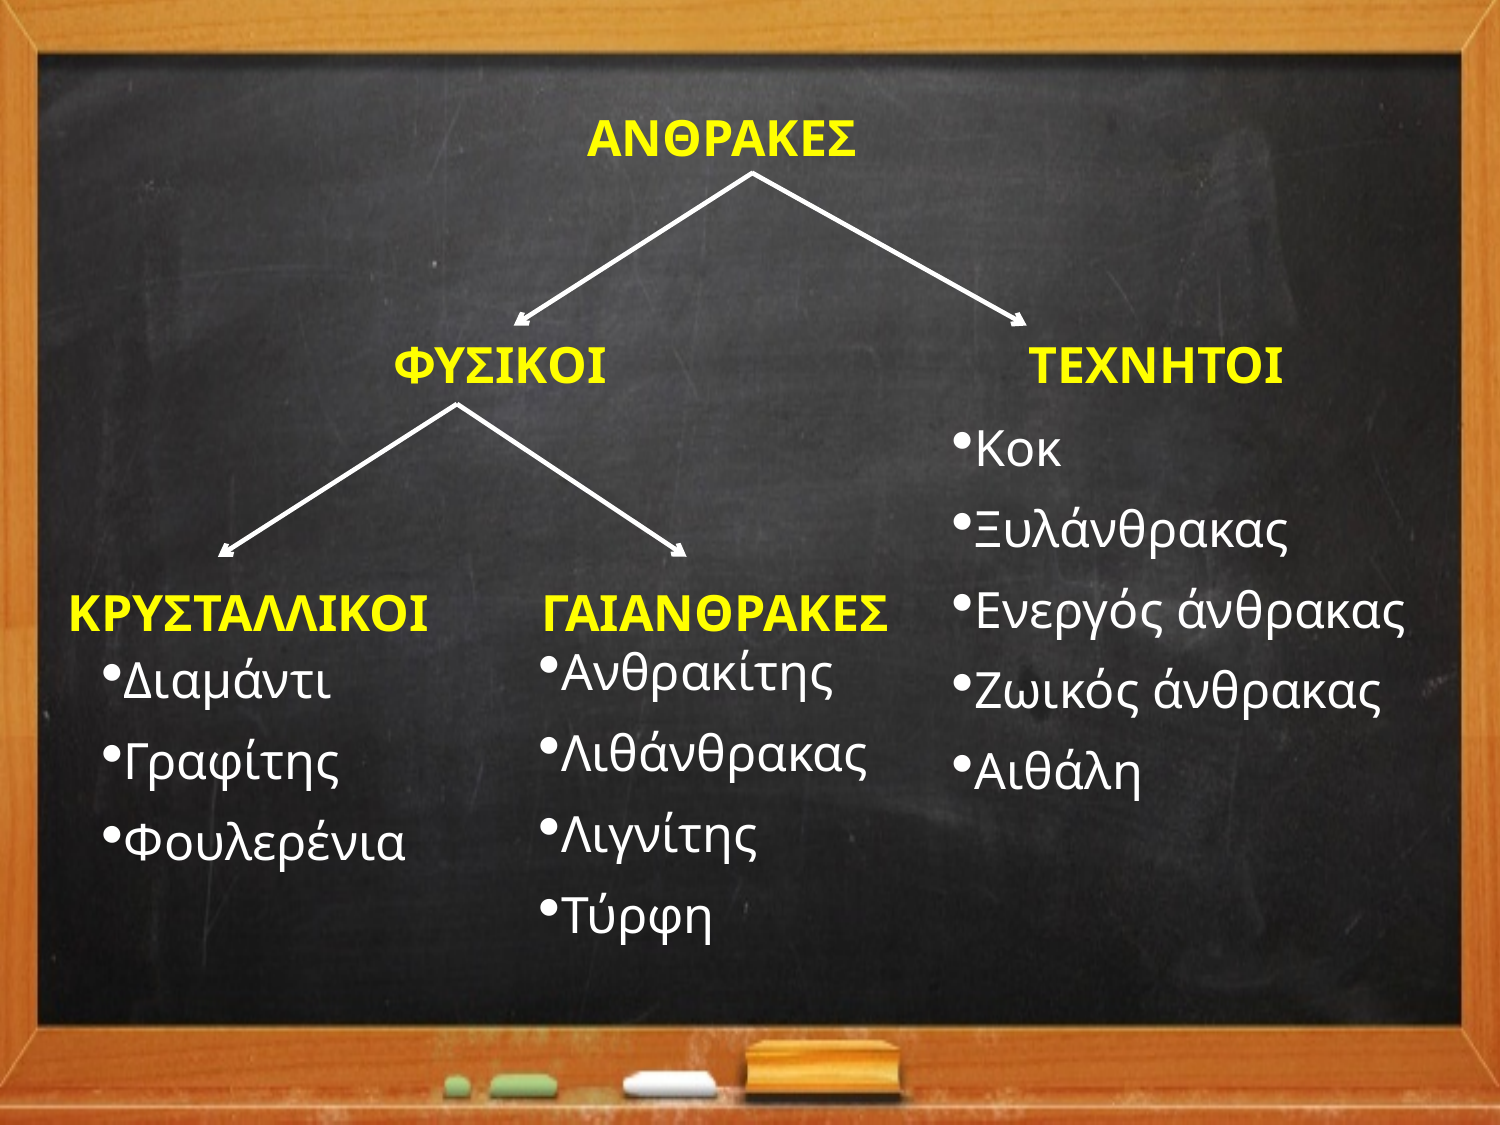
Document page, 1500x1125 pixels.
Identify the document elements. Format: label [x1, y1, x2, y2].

text_box [217, 403, 455, 558]
text_box [751, 172, 1027, 326]
picture [0, 0, 1500, 1125]
text_box [513, 172, 750, 326]
text_box [456, 403, 687, 558]
